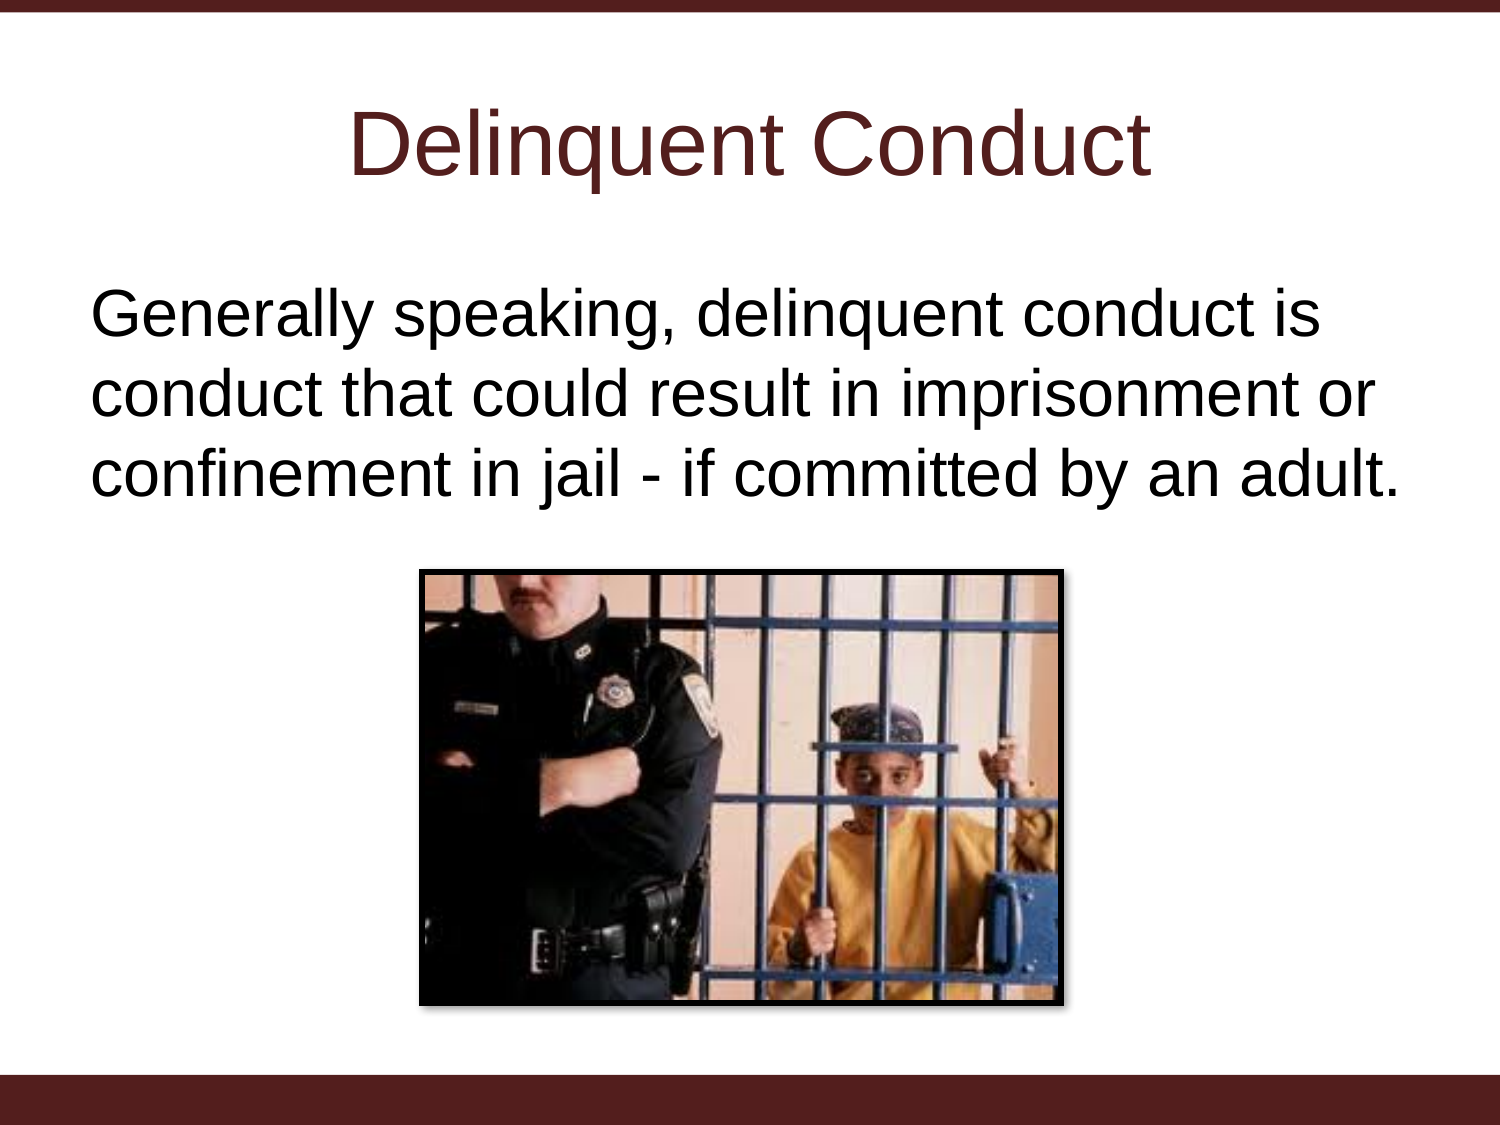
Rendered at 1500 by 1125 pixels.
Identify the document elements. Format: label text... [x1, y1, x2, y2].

picture [424, 574, 1059, 1001]
title Delinquent Conduct [74, 44, 1426, 233]
list Generally speaking, delinquent conduct is conduct that could result in imprisonment or confinement in jail - if committed by an adult. [74, 262, 1426, 1051]
